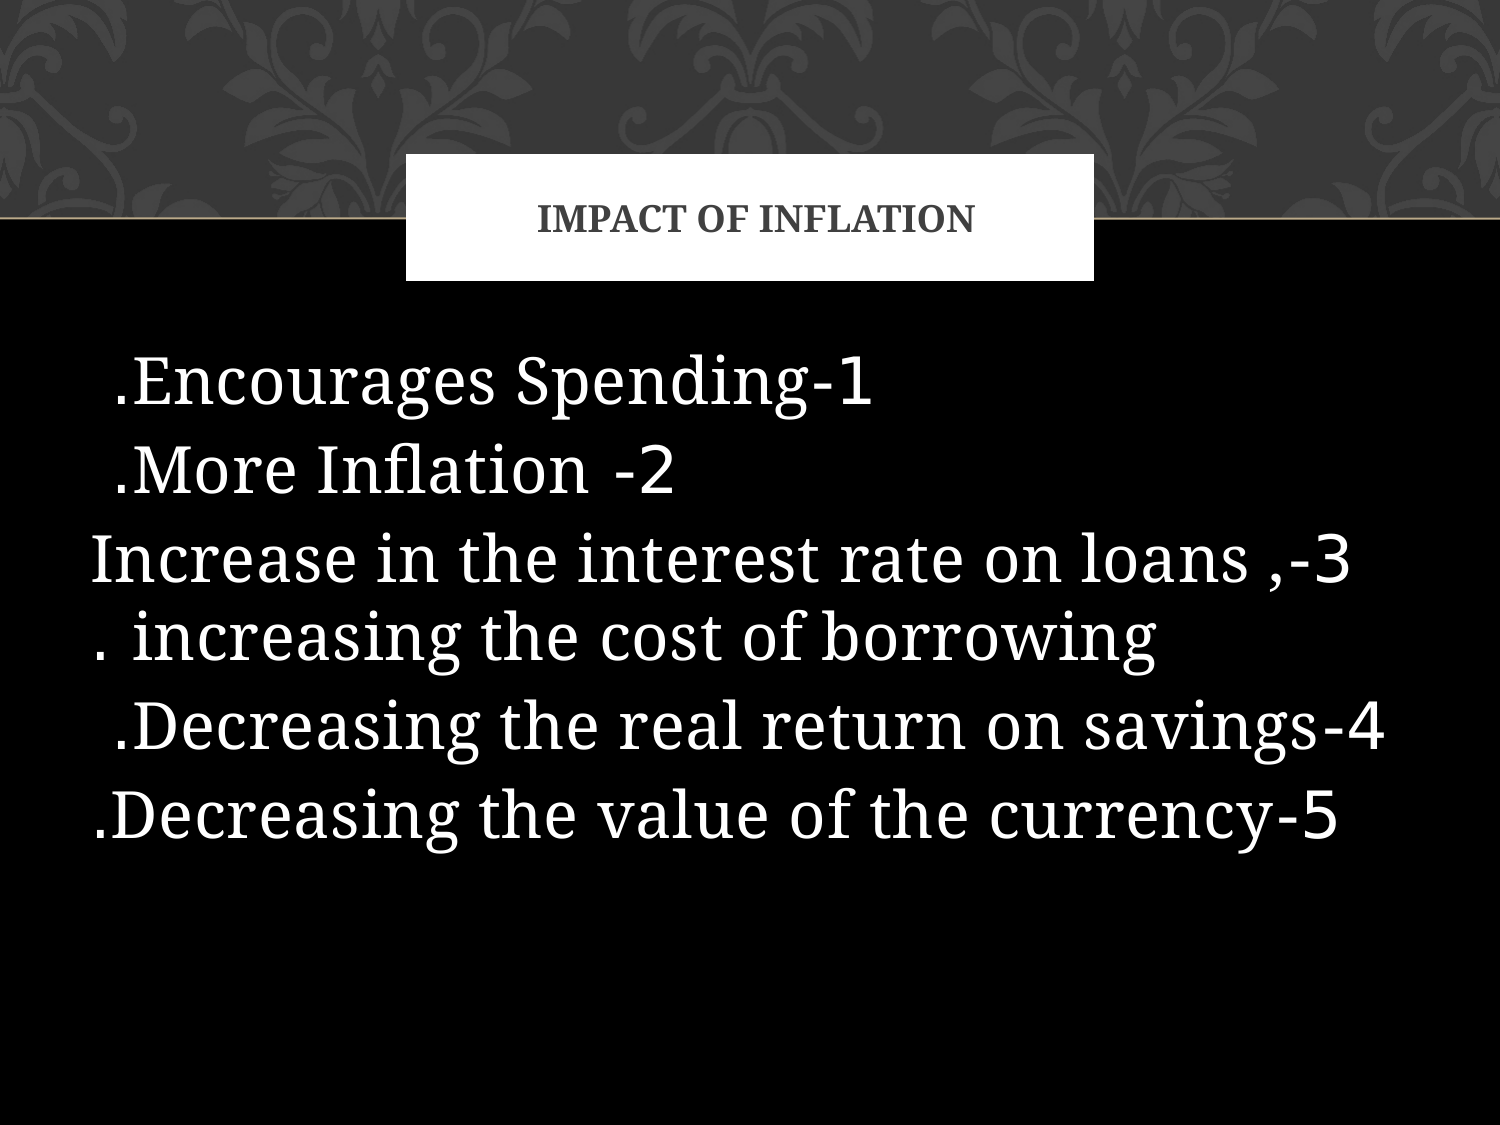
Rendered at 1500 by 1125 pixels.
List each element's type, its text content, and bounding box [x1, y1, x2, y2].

title Impact Of inflation [406, 154, 1094, 281]
list 1-Encourages Spending. 2- More Inflation. 3-Increase in the interest rate on loans , increasing the cost of borrowing . 4-Decreasing the real return on savings. 5-Decreasing the value of the currency. [75, 331, 1425, 1000]
